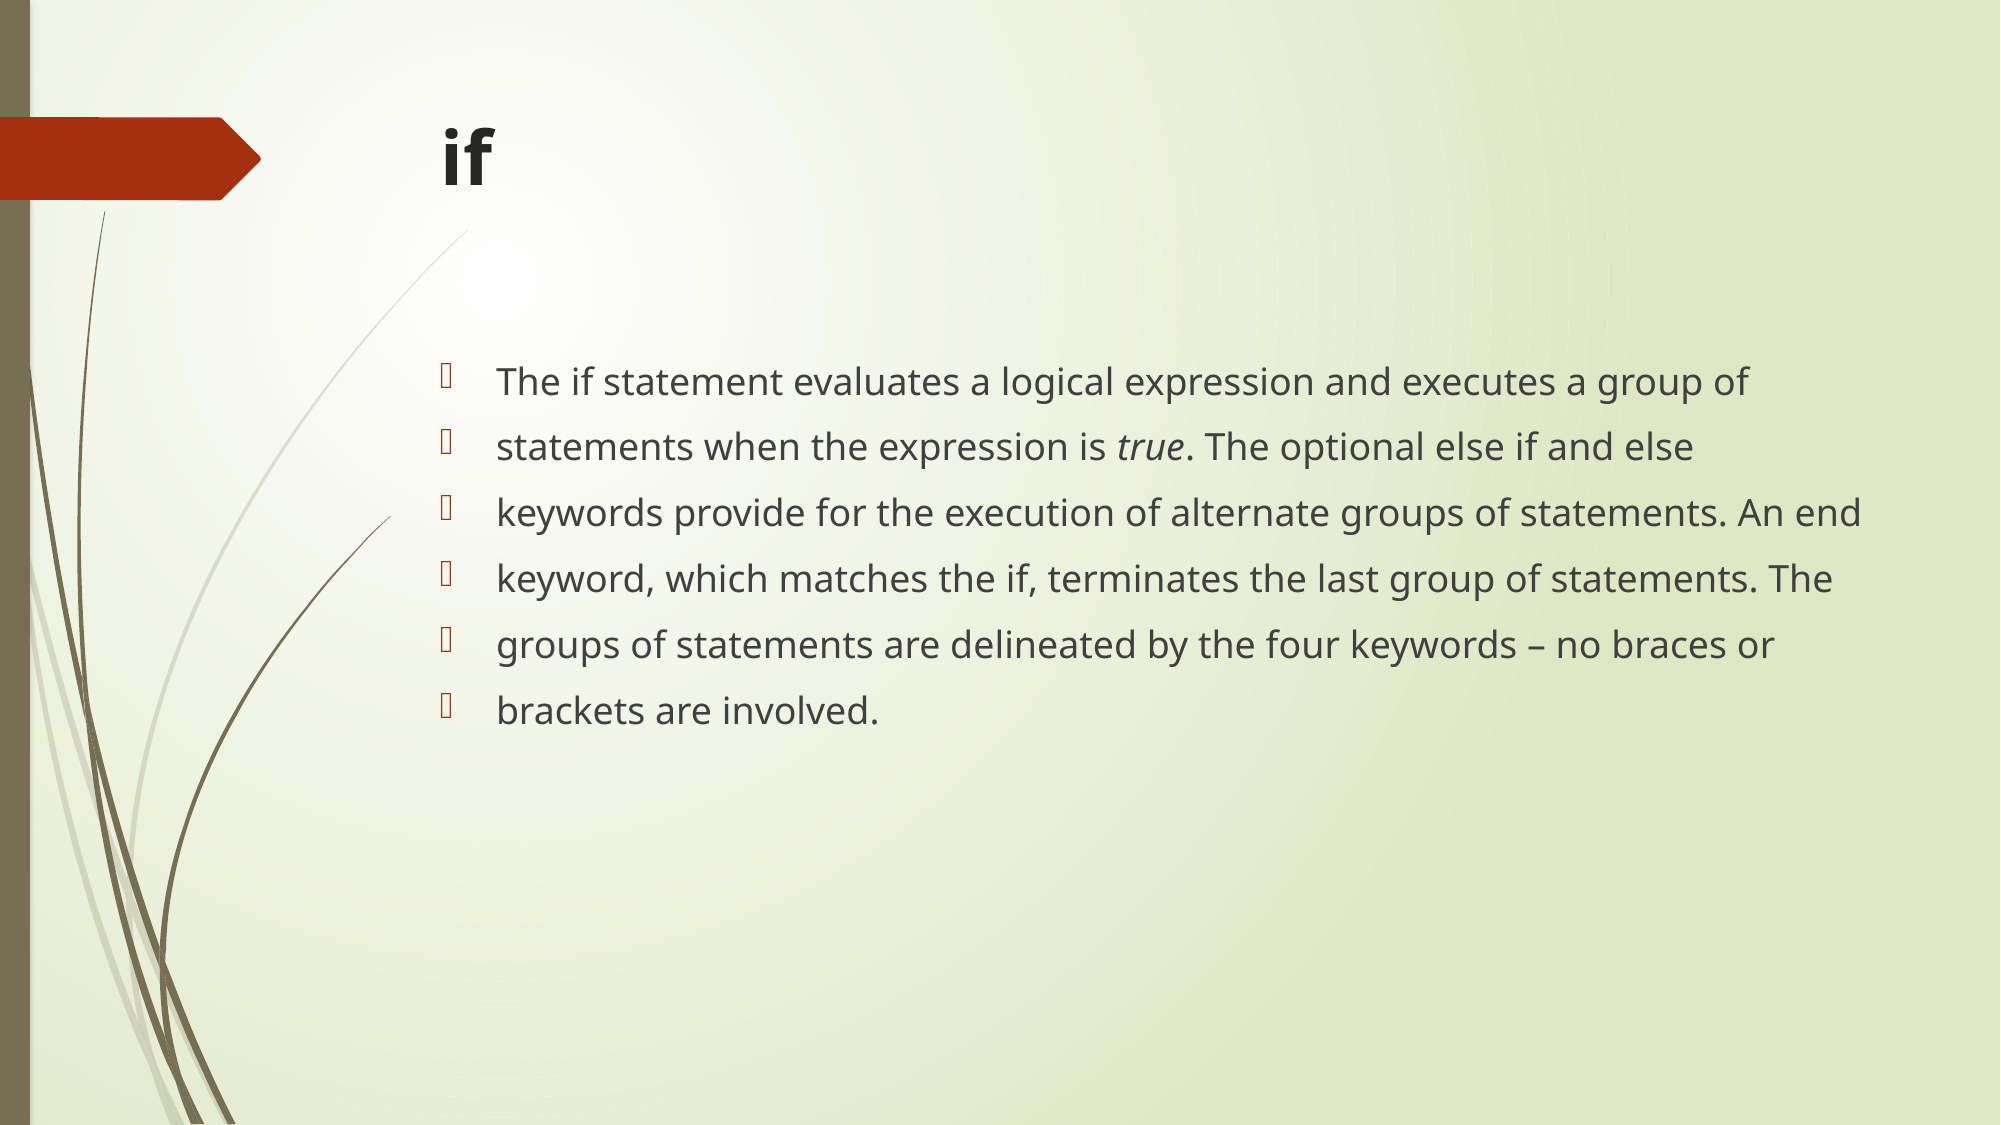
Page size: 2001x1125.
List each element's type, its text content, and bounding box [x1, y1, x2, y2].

title if [425, 102, 1888, 313]
list The if statement evaluates a logical expression and executes a group of statements when the expression is true. The optional else if and else keywords provide for the execution of alternate groups of statements. An end keyword, which matches the if, terminates the last group of statements. The groups of statements are delineated by the four keywords – no braces or brackets are involved. [424, 350, 1888, 970]
